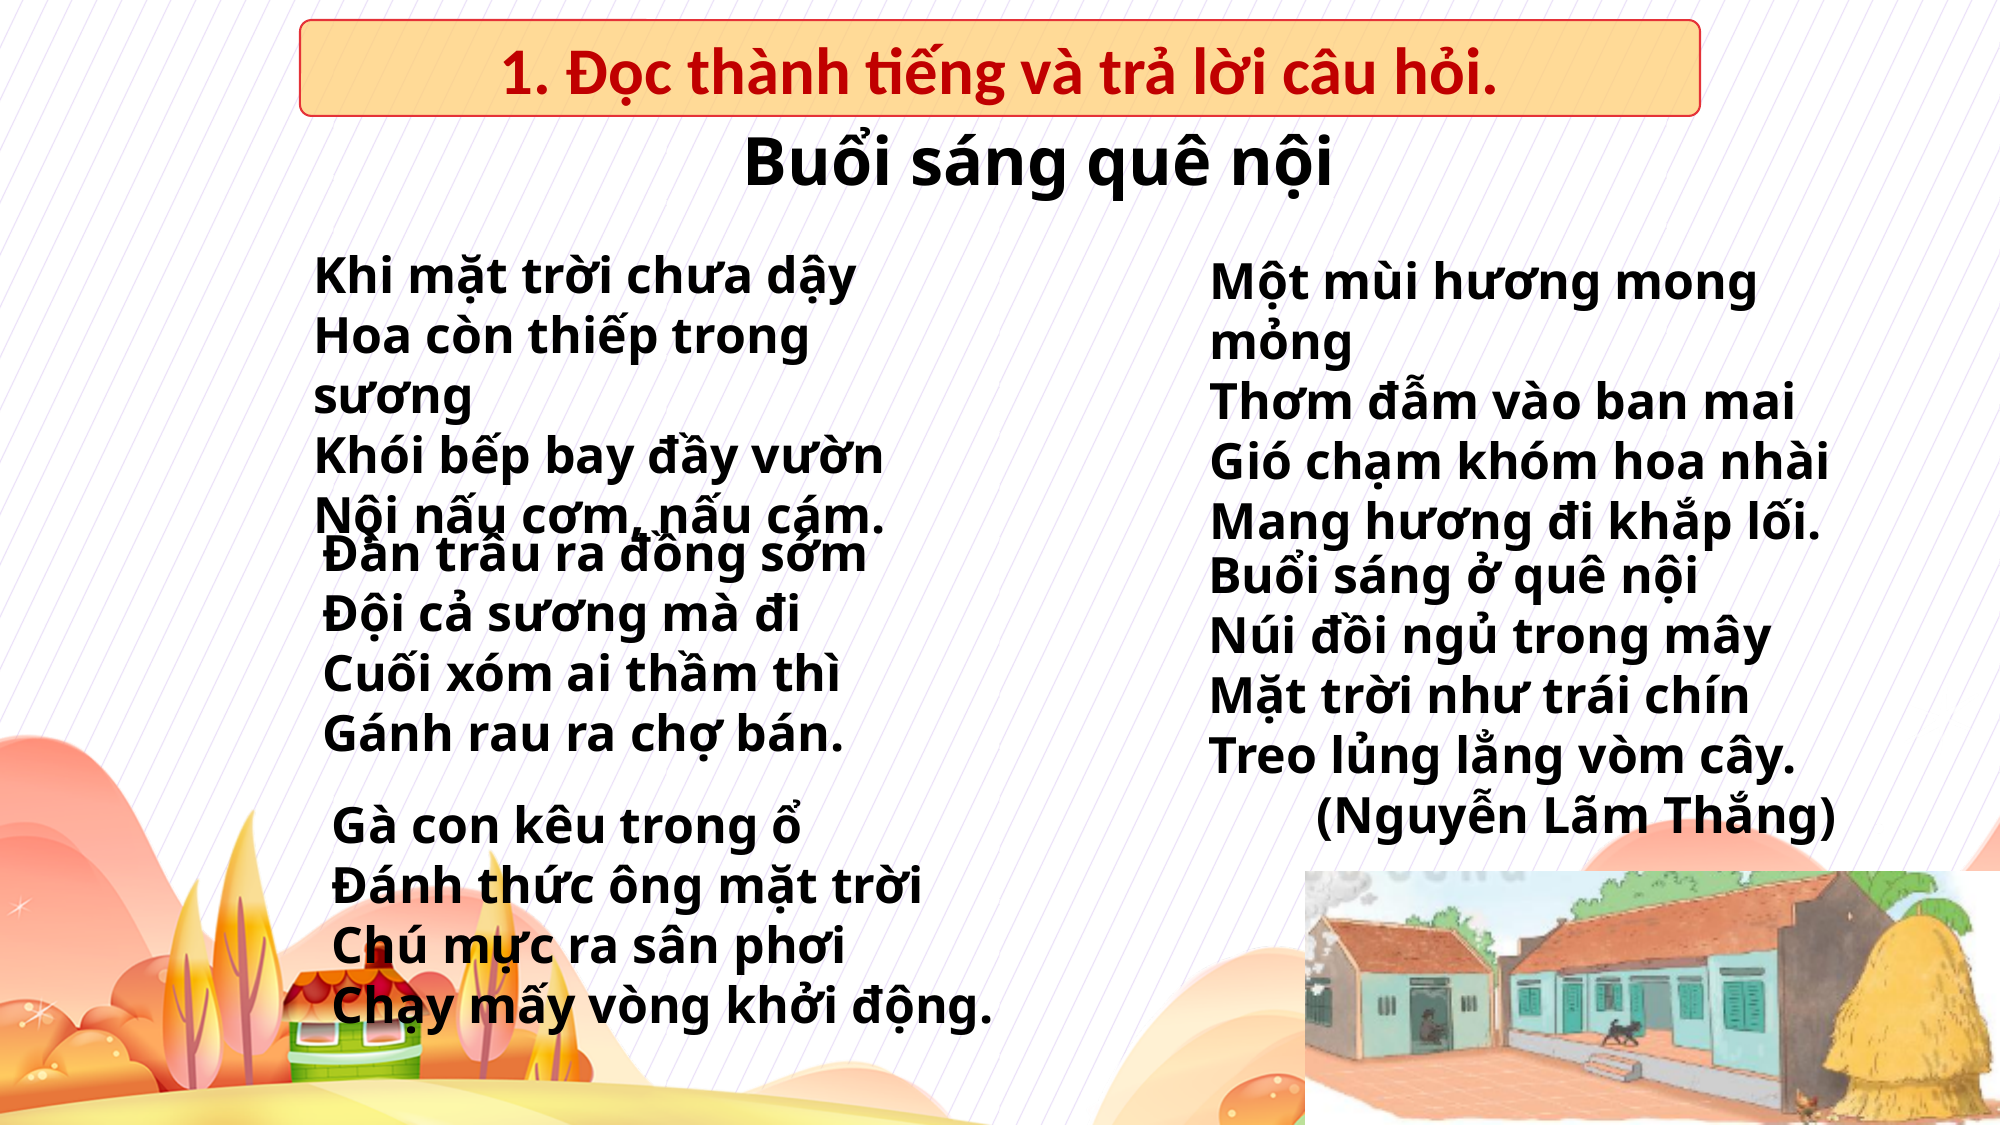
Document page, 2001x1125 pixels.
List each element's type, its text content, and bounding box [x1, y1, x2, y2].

text_box Buổi sáng ở quê nội Núi đồi ngủ trong mây Mặt trời như trái chín Treo lủng lẳng vòm cây. (Nguyễn Lãm Thắng) [1193, 535, 1852, 851]
text_box Khi mặt trời chưa dậy Hoa còn thiếp trong sương Khói bếp bay đầy vườn Nội nấu cơm, nấu cám. [298, 235, 1000, 551]
text_box 1. Đọc thành tiếng và trả lời câu hỏi. [298, 18, 1702, 117]
text_box Một mùi hương mong mỏng Thơm đẫm vào ban mai Gió chạm khóm hoa nhài Mang hương đi khắp lối. [1195, 242, 1900, 557]
picture [0, 0, 2000, 1125]
text_box Buổi sáng quê nội [728, 110, 1386, 206]
text_box Gà con kêu trong ổ Đánh thức ông mặt trời Chú mực ra sân phơi Chạy mấy vòng khởi động. [317, 785, 1026, 1041]
text_box Đàn trâu ra đồng sớm Đội cả sương mà đi Cuối xóm ai thầm thì Gánh rau ra chợ bán. [307, 514, 966, 769]
